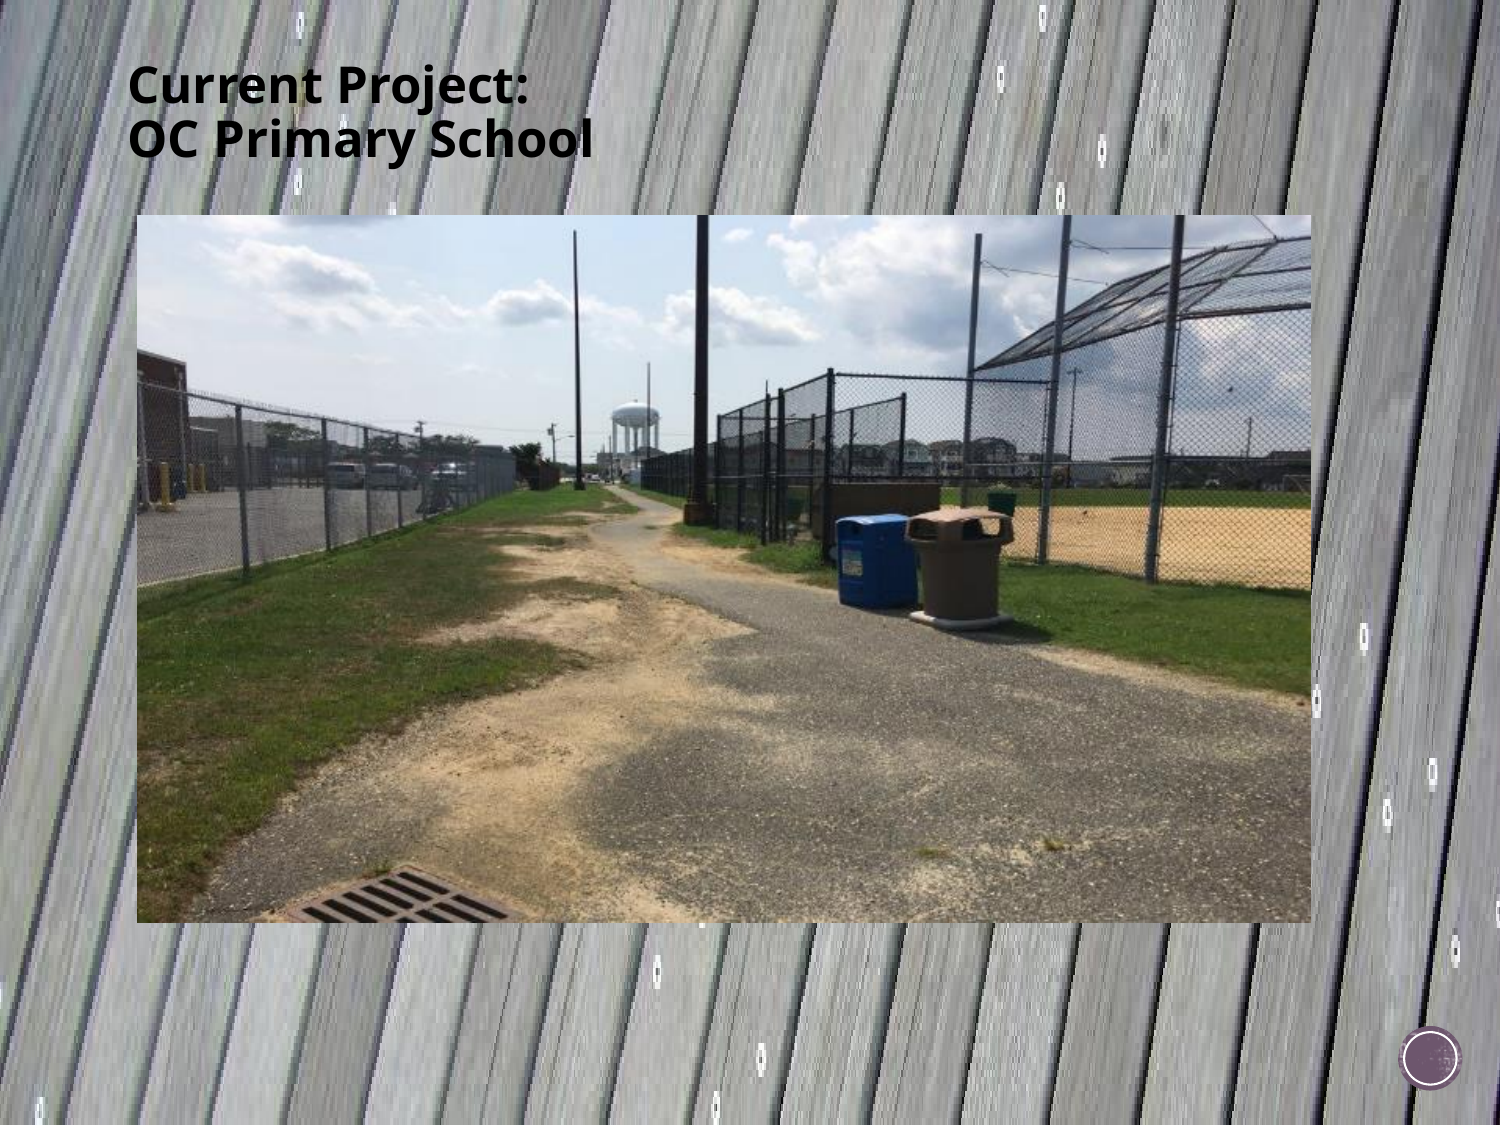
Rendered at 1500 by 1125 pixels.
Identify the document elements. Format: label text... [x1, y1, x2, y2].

picture [0, 0, 1500, 1125]
title Current Project: OC Primary School [112, 51, 1388, 177]
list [140, 218, 1308, 921]
